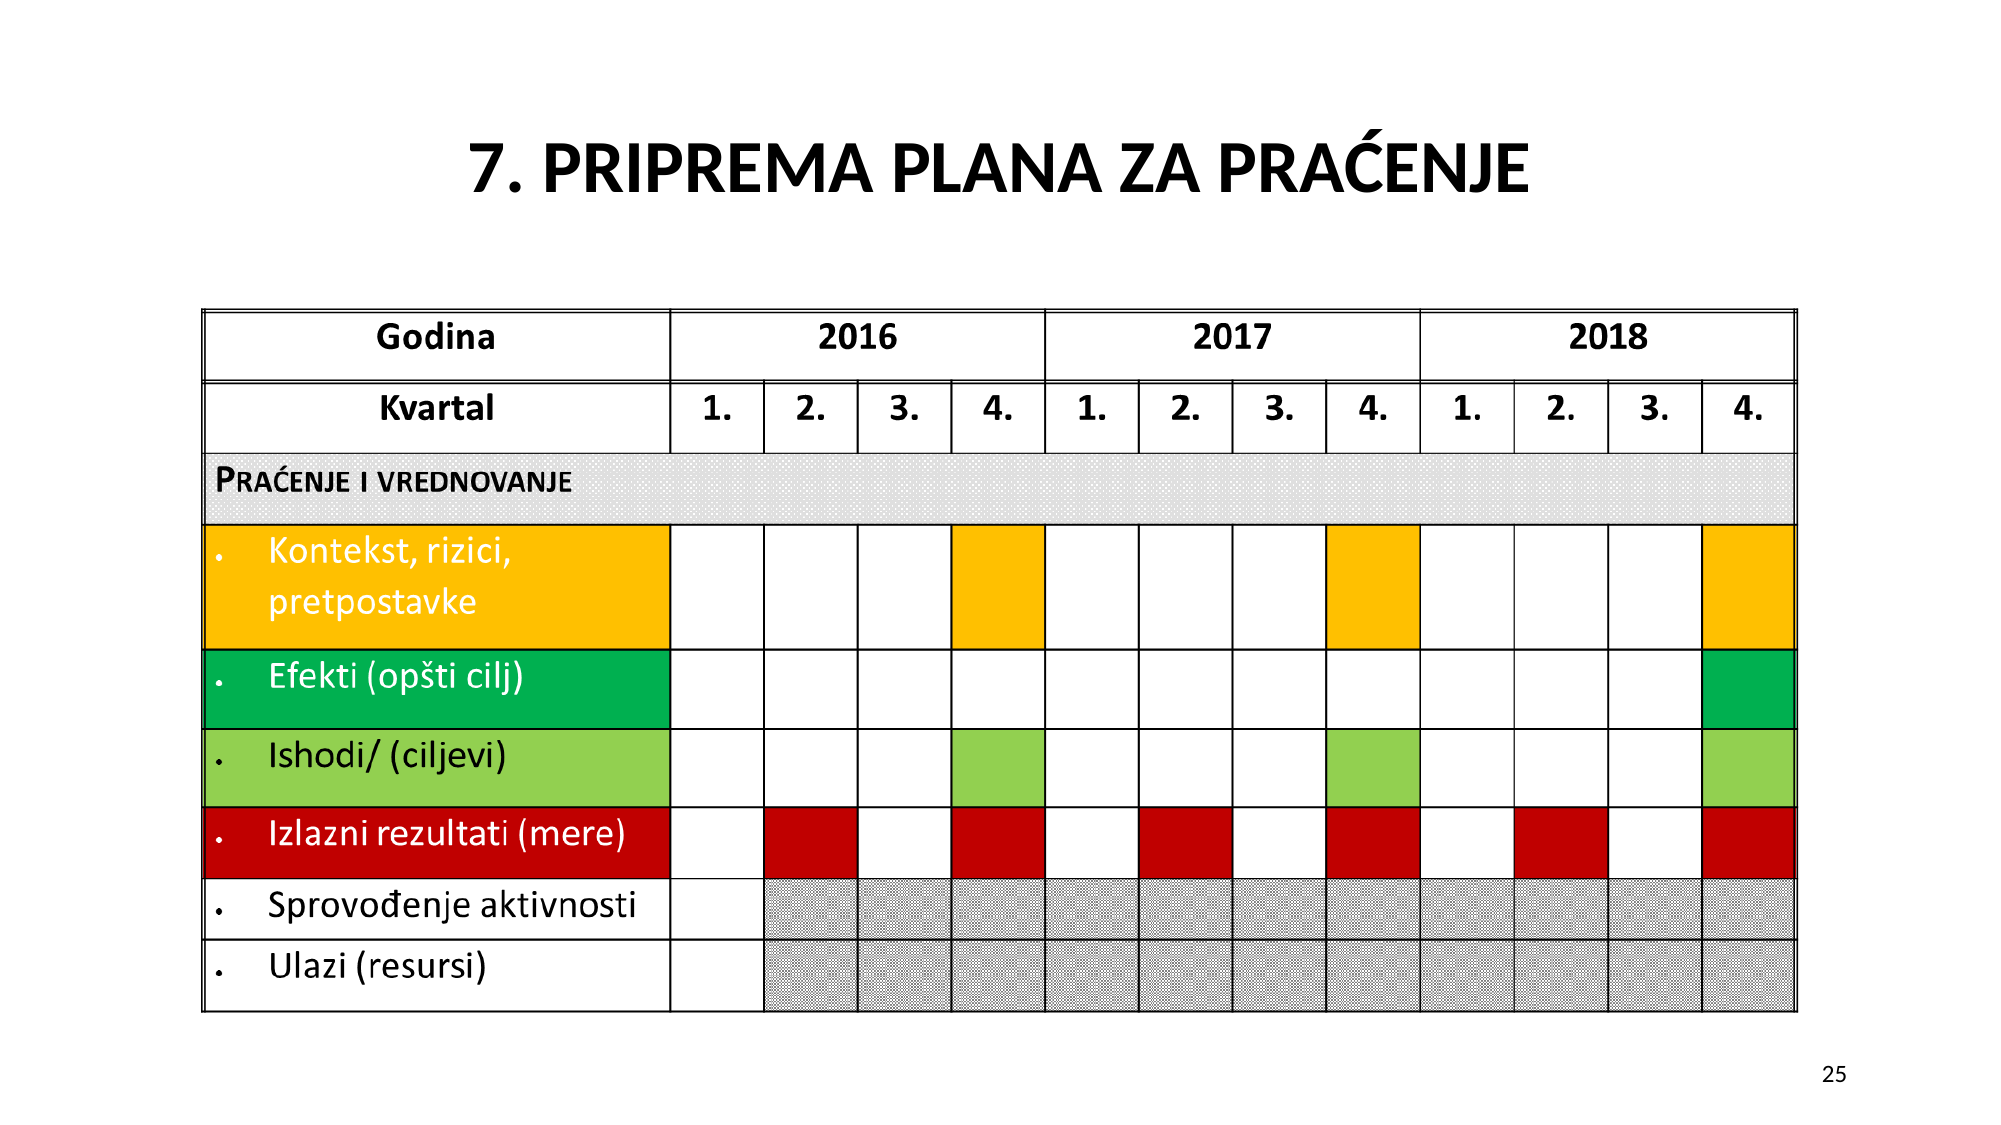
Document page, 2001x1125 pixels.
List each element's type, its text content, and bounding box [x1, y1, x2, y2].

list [200, 299, 1800, 1014]
title 7. PRIPREMA PLANA ZA PRAĆENJE [137, 59, 1863, 278]
slide_number 25 [1412, 1042, 1863, 1103]
